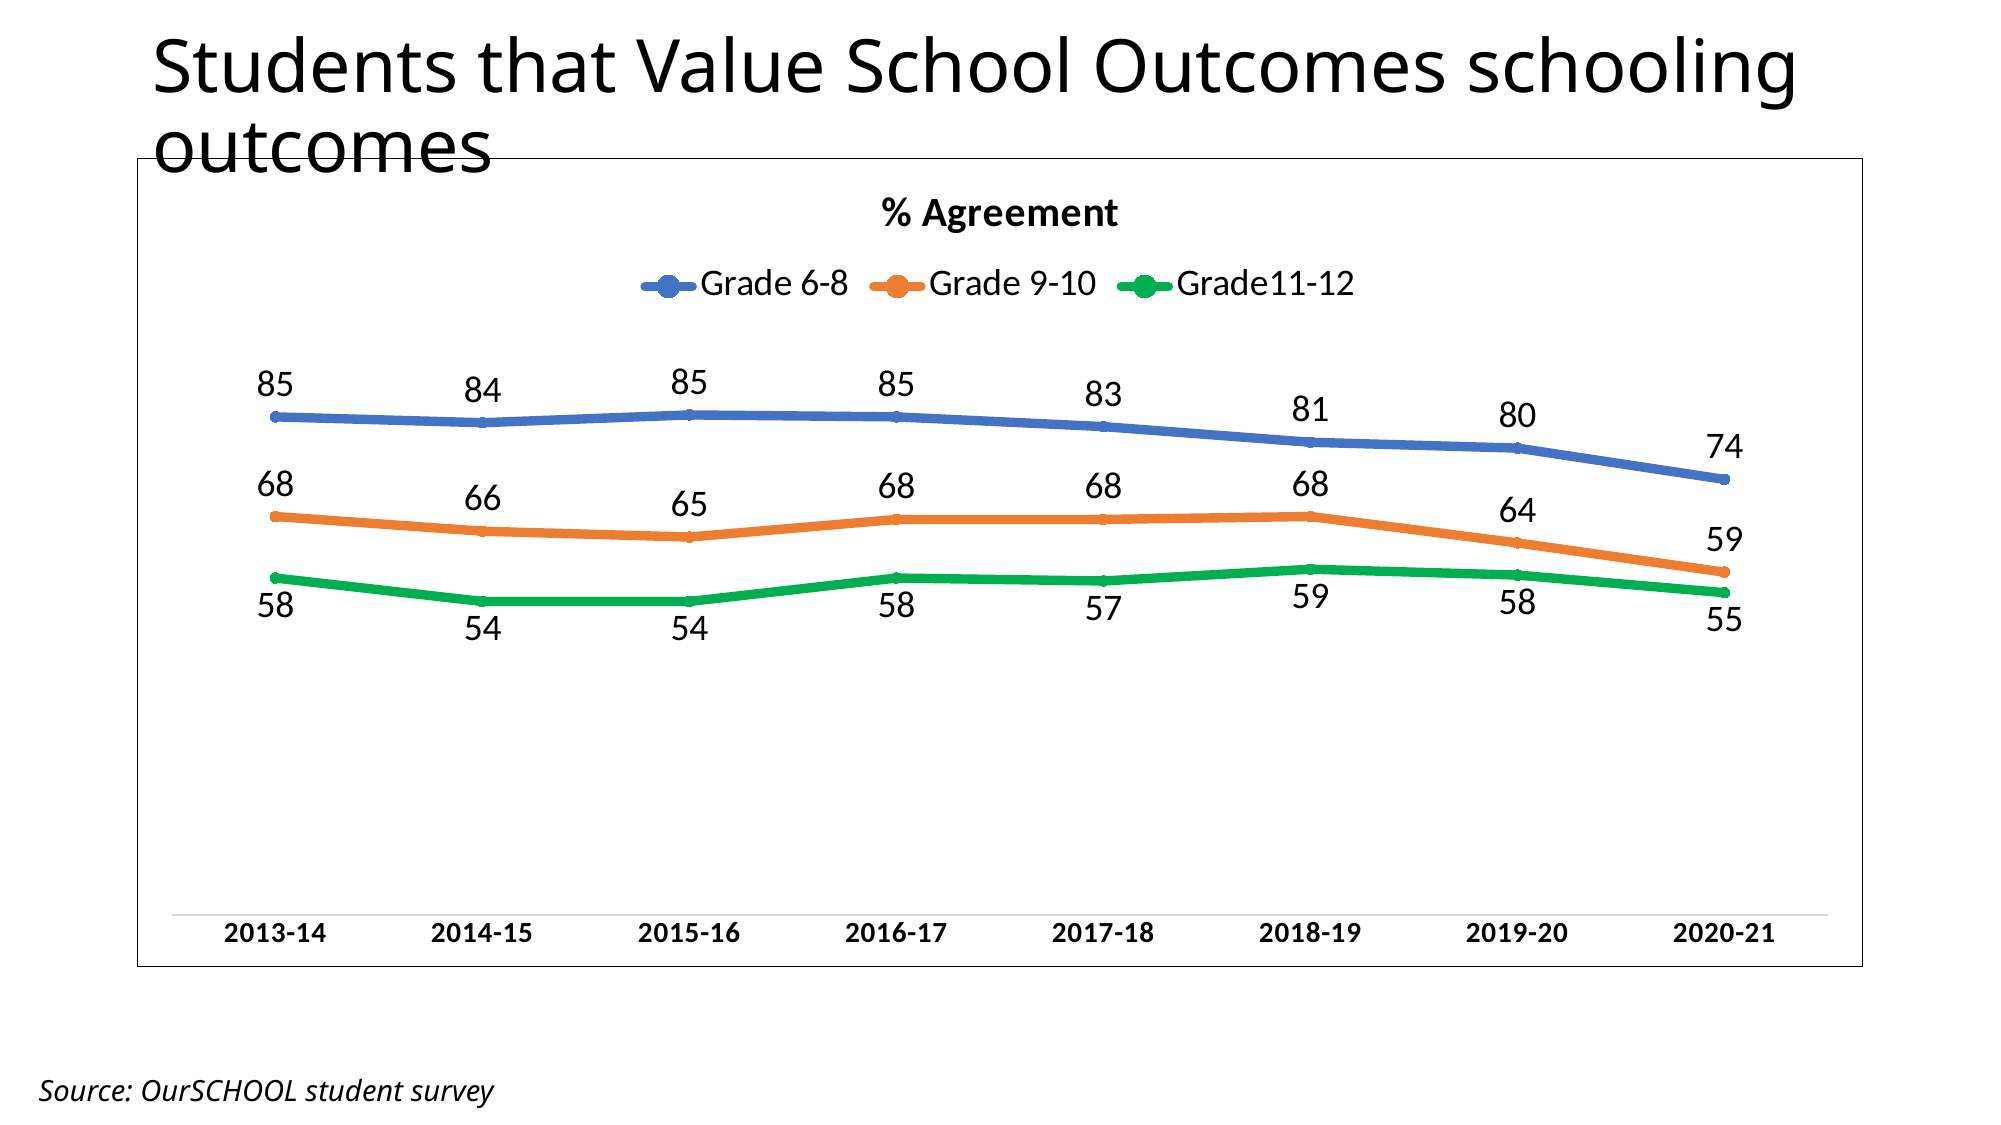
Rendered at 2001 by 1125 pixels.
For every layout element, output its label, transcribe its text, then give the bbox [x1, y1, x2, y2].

chart [137, 157, 1863, 968]
text_box Source: OurSCHOOL student survey [23, 1065, 770, 1115]
title Students that Value School Outcomes schooling outcomes [137, 21, 1863, 157]
